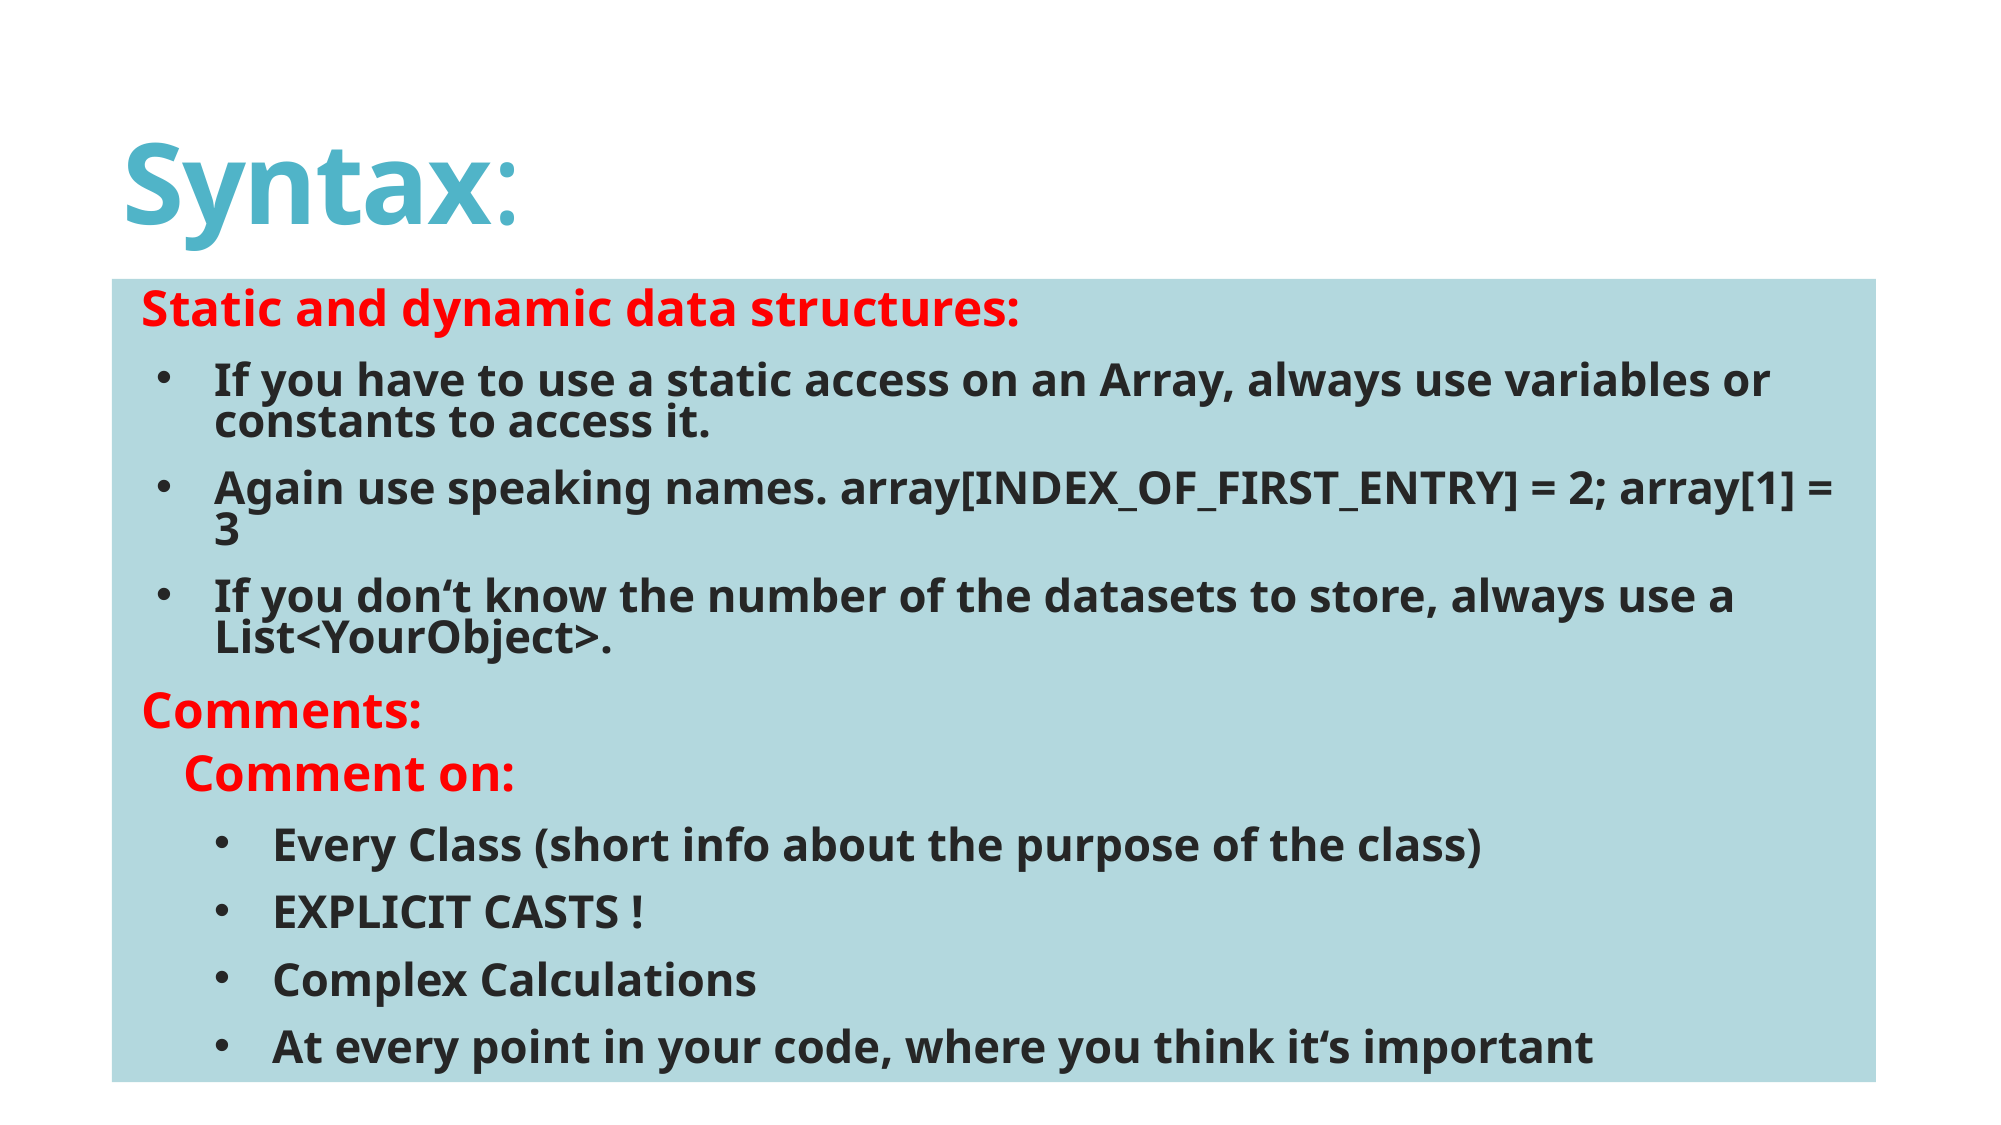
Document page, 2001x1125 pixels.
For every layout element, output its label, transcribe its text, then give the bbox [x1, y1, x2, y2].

list Static and dynamic data structures: If you have to use a static access on an Array, always use variables or constants to access it. Again use speaking names. array[INDEX_OF_FIRST_ENTRY] = 2; array[1] = 3 If you don‘t know the number of the datasets to store, always use a List<YourObject>. Comments: Comment on: Every Class (short info about the purpose of the class) EXPLICIT CASTS ! Complex Calculations At every point in your code, where you think it‘s important [111, 278, 1876, 1083]
title Syntax: [107, 54, 1875, 327]
